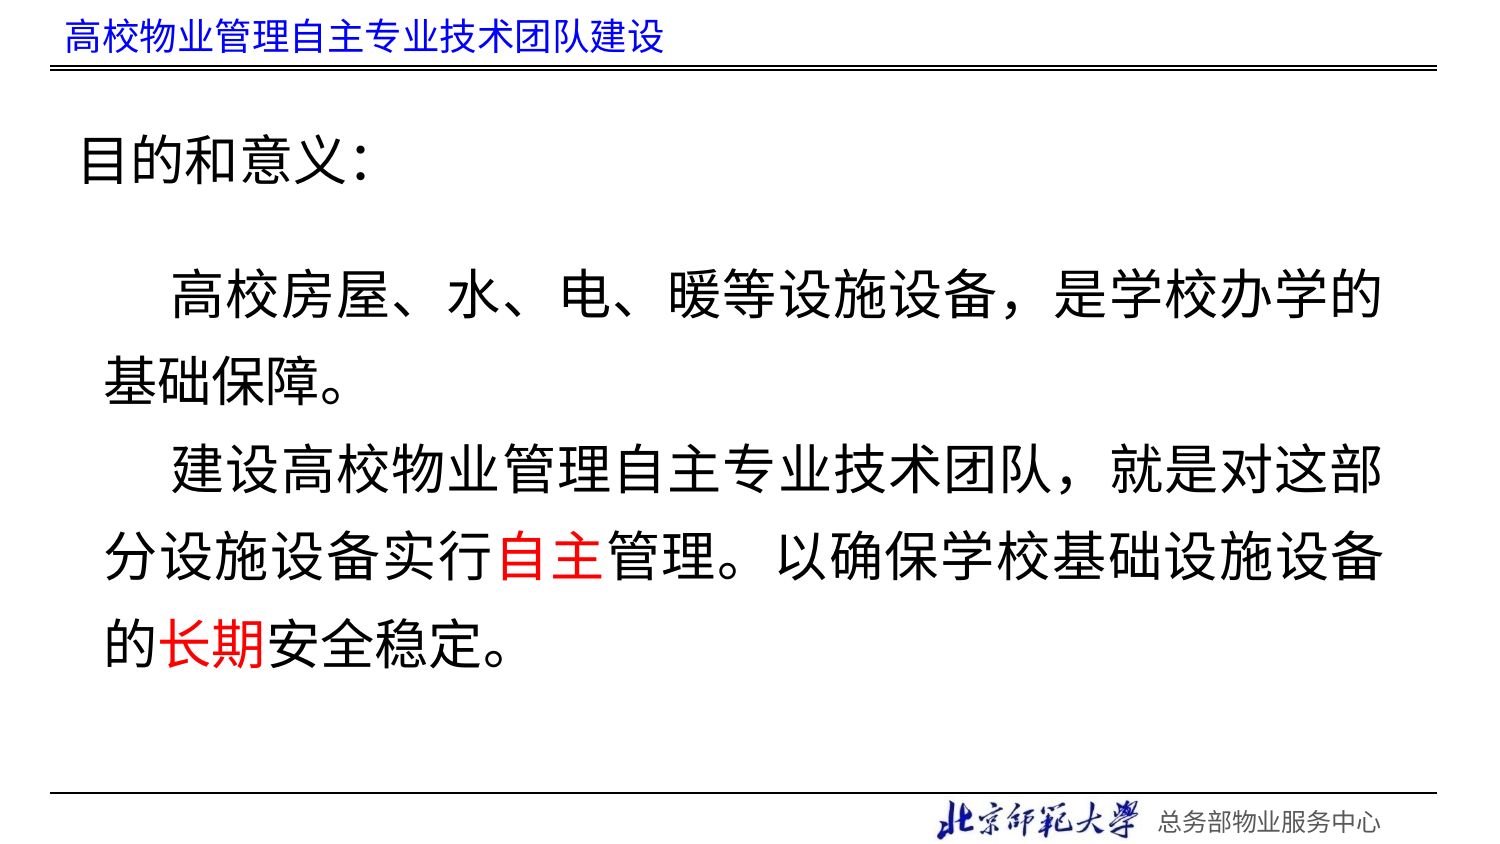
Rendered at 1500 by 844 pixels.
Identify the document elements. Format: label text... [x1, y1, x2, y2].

text_box 高校房屋、水、电、暖等设施设备，是学校办学的基础保障。 建设高校物业管理自主专业技术团队，就是对这部分设施设备实行自主管理。以确保学校基础设施设备的长期安全稳定。 [88, 230, 1401, 683]
picture [933, 796, 1147, 844]
text_box 目的和意义： [61, 118, 519, 199]
